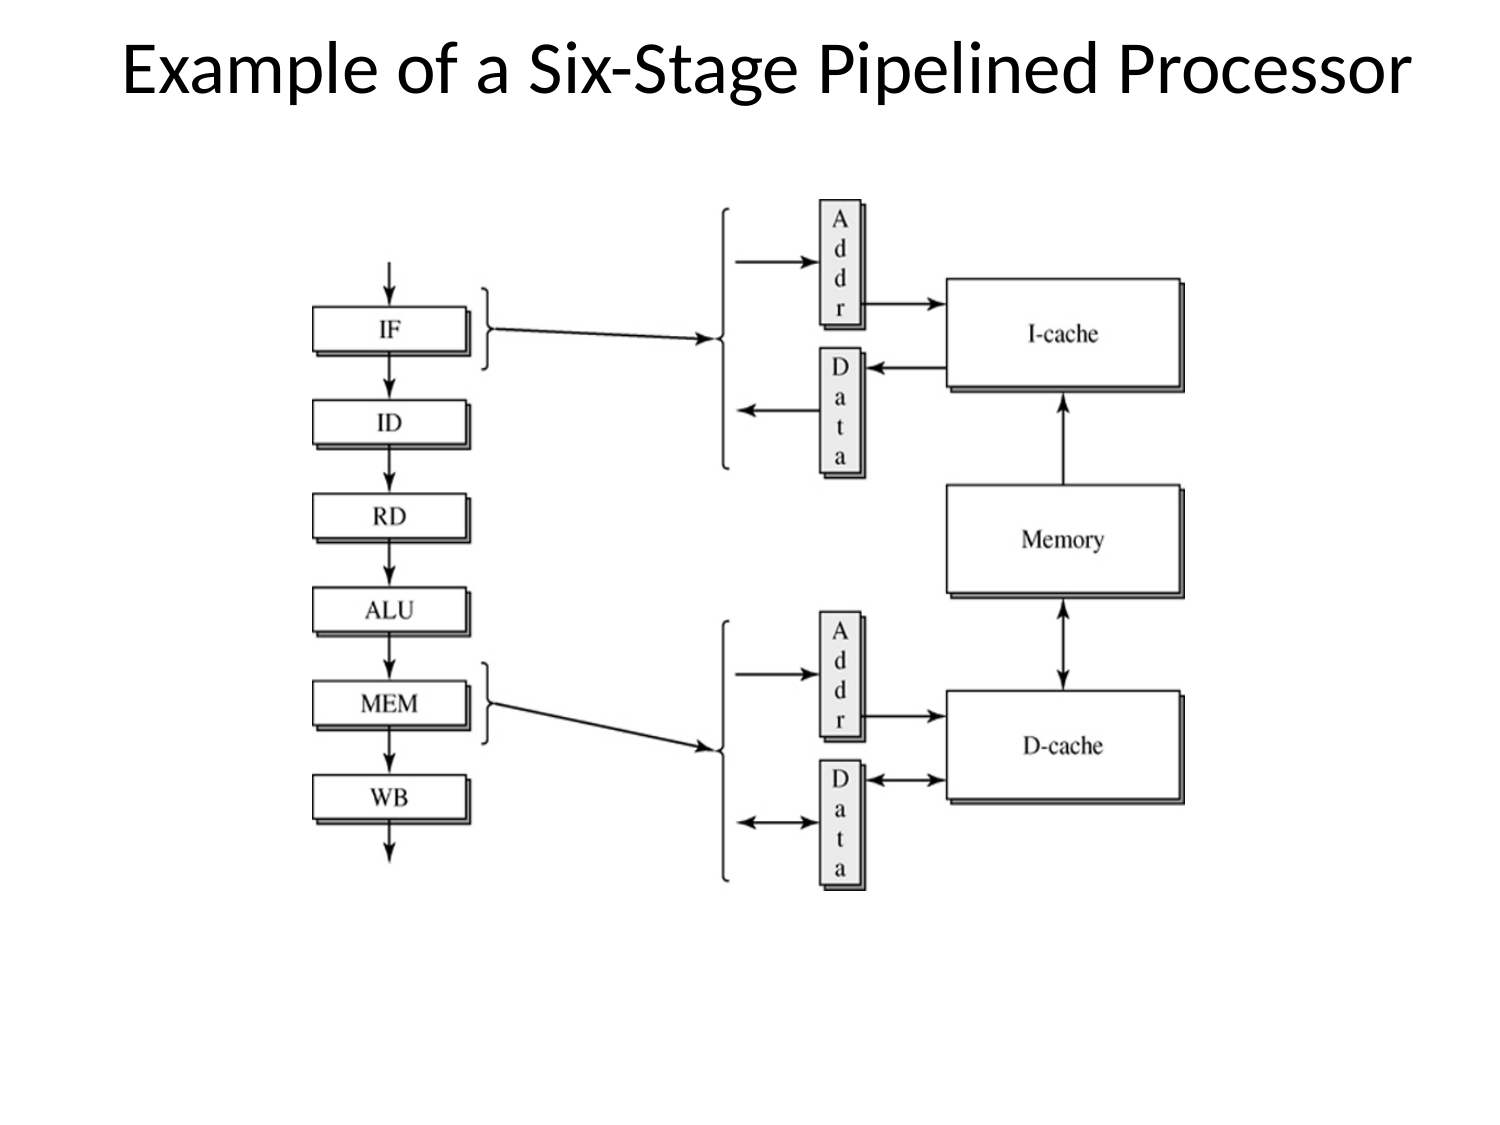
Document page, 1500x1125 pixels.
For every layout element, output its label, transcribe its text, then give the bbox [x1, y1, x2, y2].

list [312, 199, 1185, 891]
title Example of a Six-Stage Pipelined Processor [62, 24, 1475, 103]
